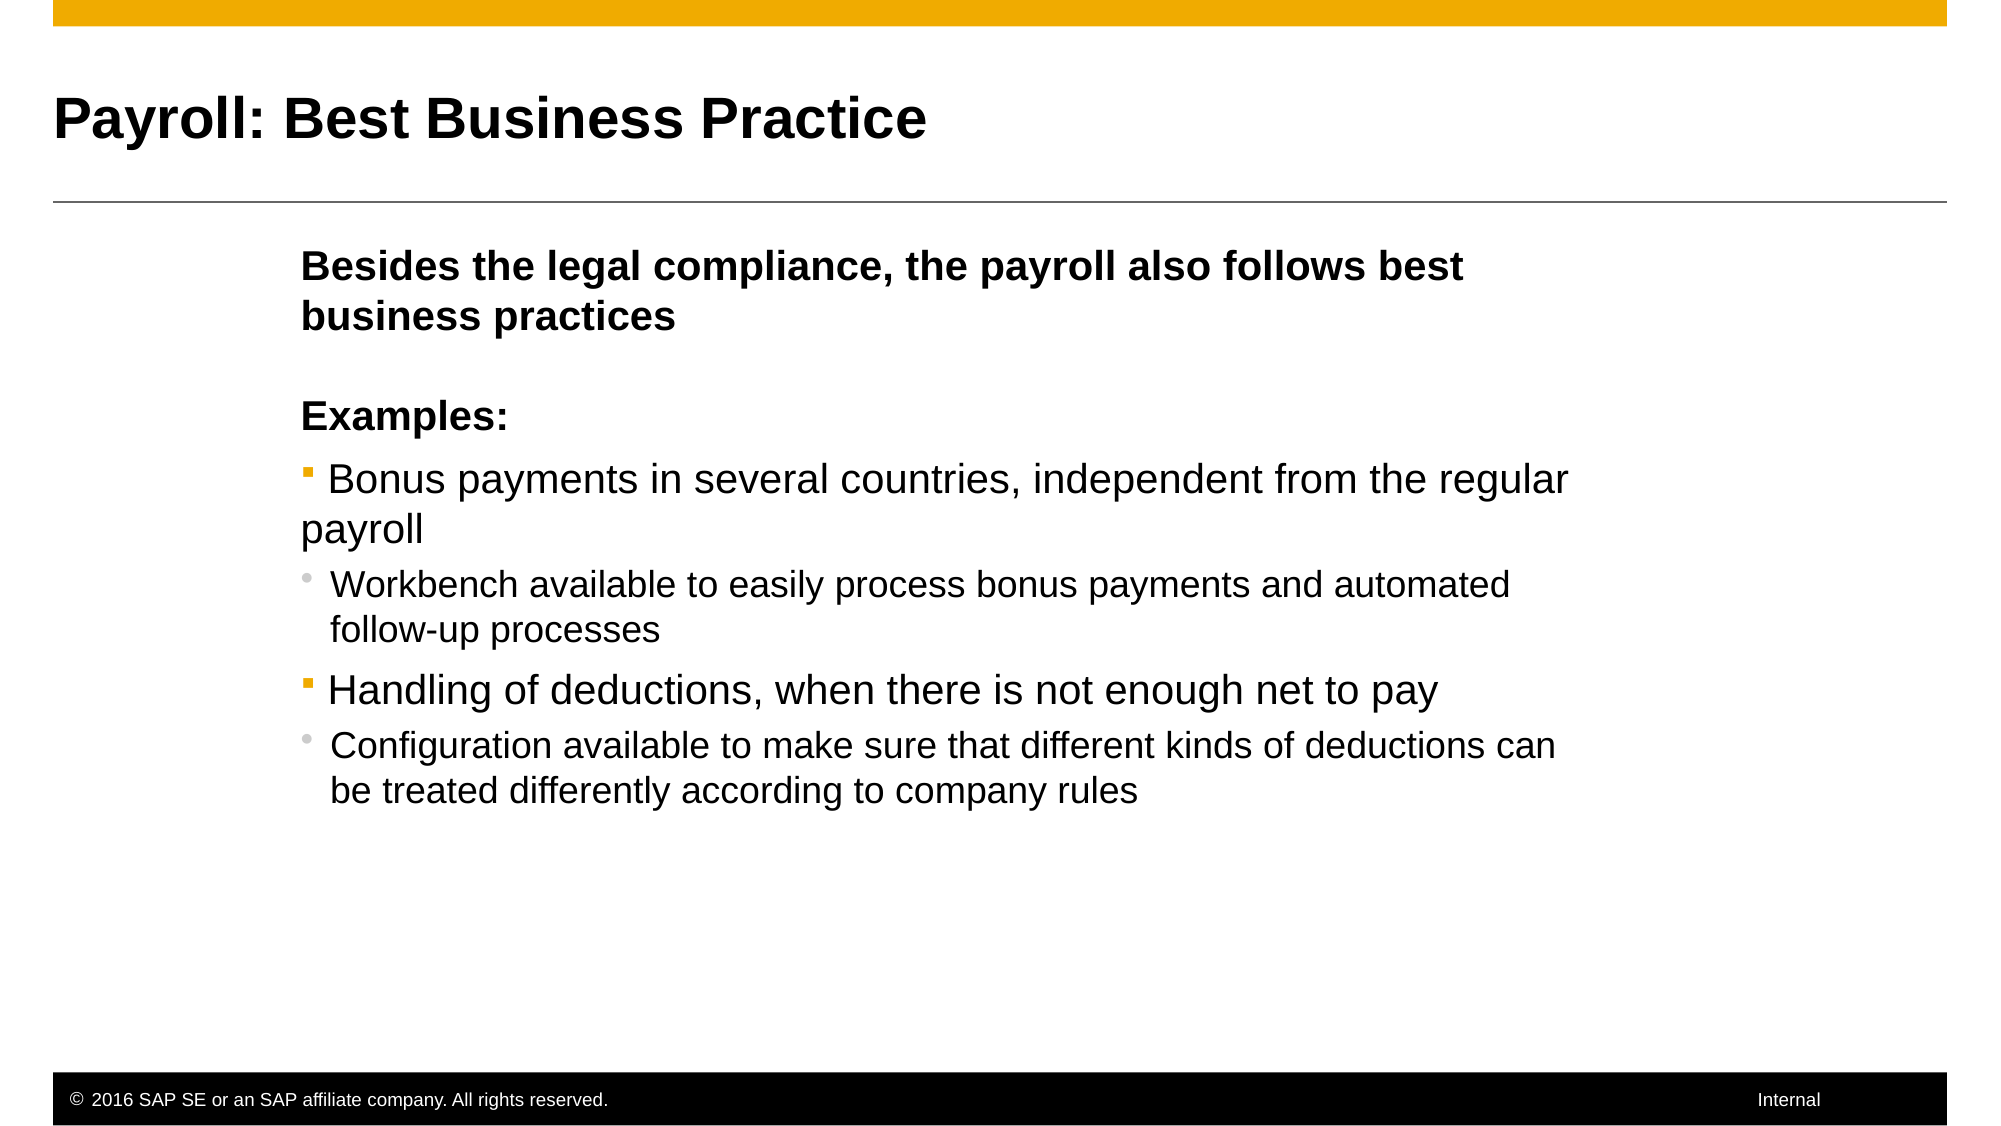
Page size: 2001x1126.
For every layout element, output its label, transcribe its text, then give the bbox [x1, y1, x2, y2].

title Payroll: Best Business Practice [53, 53, 1947, 178]
list Besides the legal compliance, the payroll also follows best business practices Examples: Bonus payments in several countries, independent from the regular payroll Workbench available to easily process bonus payments and automated follow-up processes Handling of deductions, when there is not enough net to pay Configuration available to make sure that different kinds of deductions can be treated differently according to company rules [300, 239, 1595, 1031]
